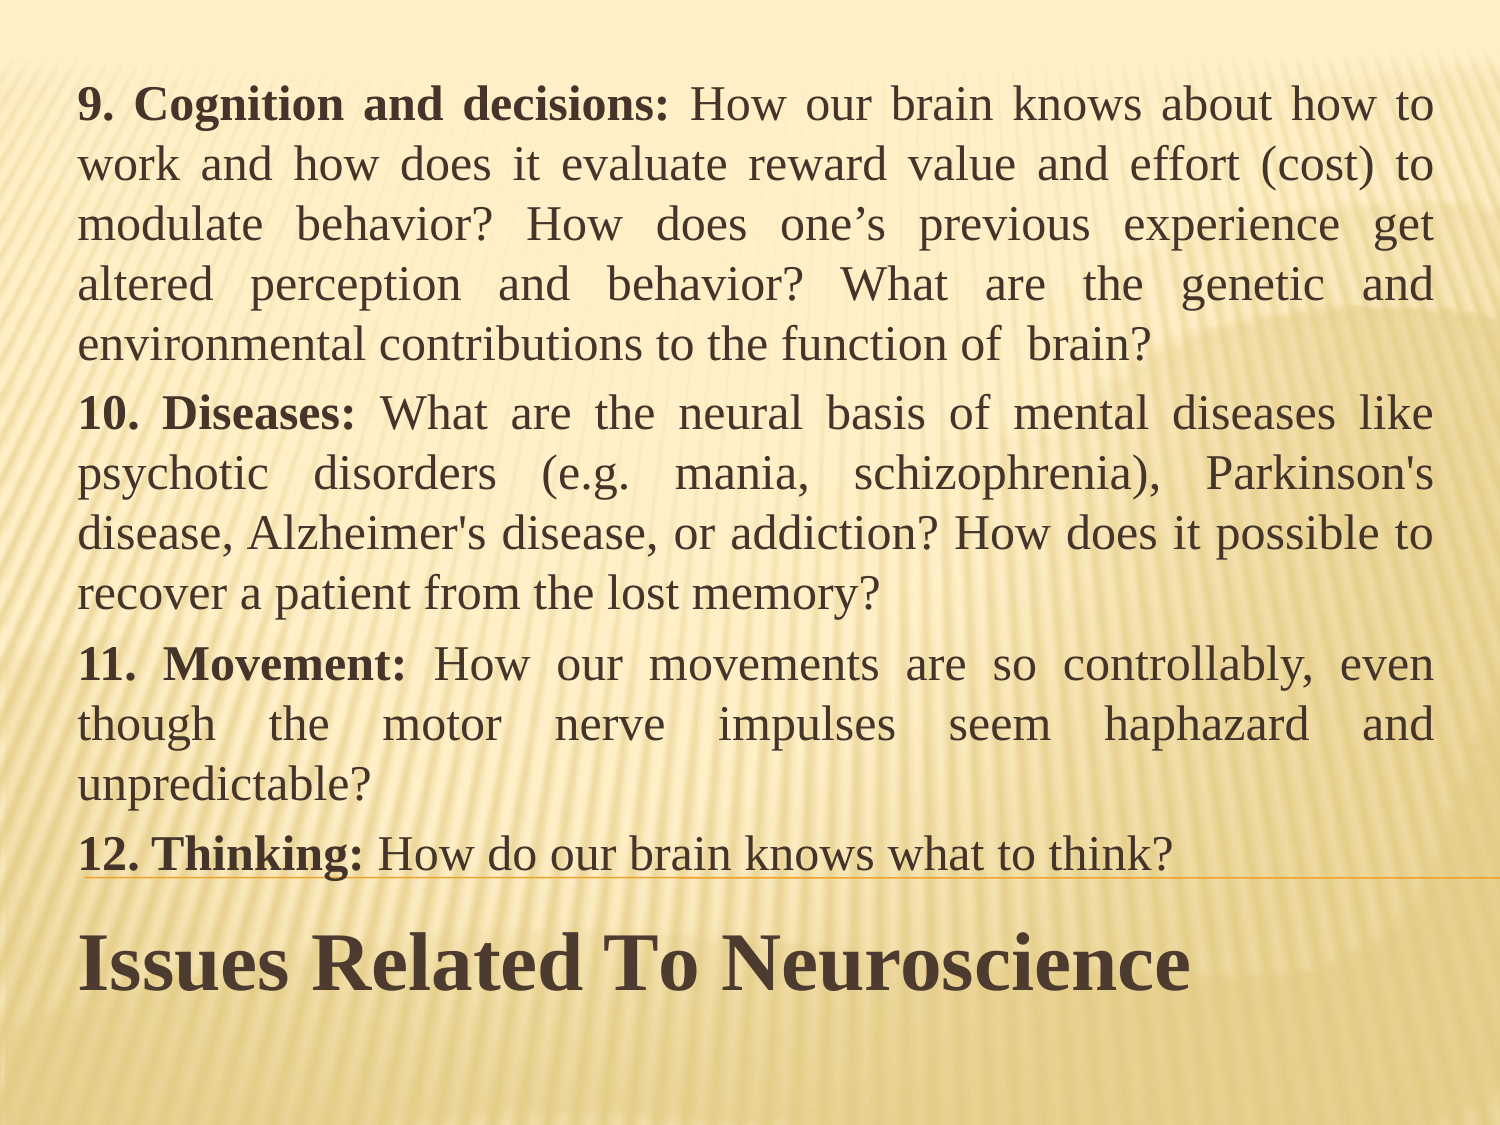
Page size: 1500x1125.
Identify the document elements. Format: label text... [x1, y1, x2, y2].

subtitle 9. Cognition and decisions: How our brain knows about how to work and how does it evaluate reward value and effort (cost) to modulate behavior? How does one’s previous experience get altered perception and behavior? What are the genetic and environmental contributions to the function of brain? 10. Diseases: What are the neural basis of mental diseases like psychotic disorders (e.g. mania, schizophrenia), Parkinson's disease, Alzheimer's disease, or addiction? How does it possible to recover a patient from the lost memory? 11. Movement: How our movements are so controllably, even though the motor nerve impulses seem haphazard and unpredictable? 12. Thinking: How do our brain knows what to think? [62, 0, 1450, 888]
title Issues related to neuroscience [62, 900, 1450, 1125]
